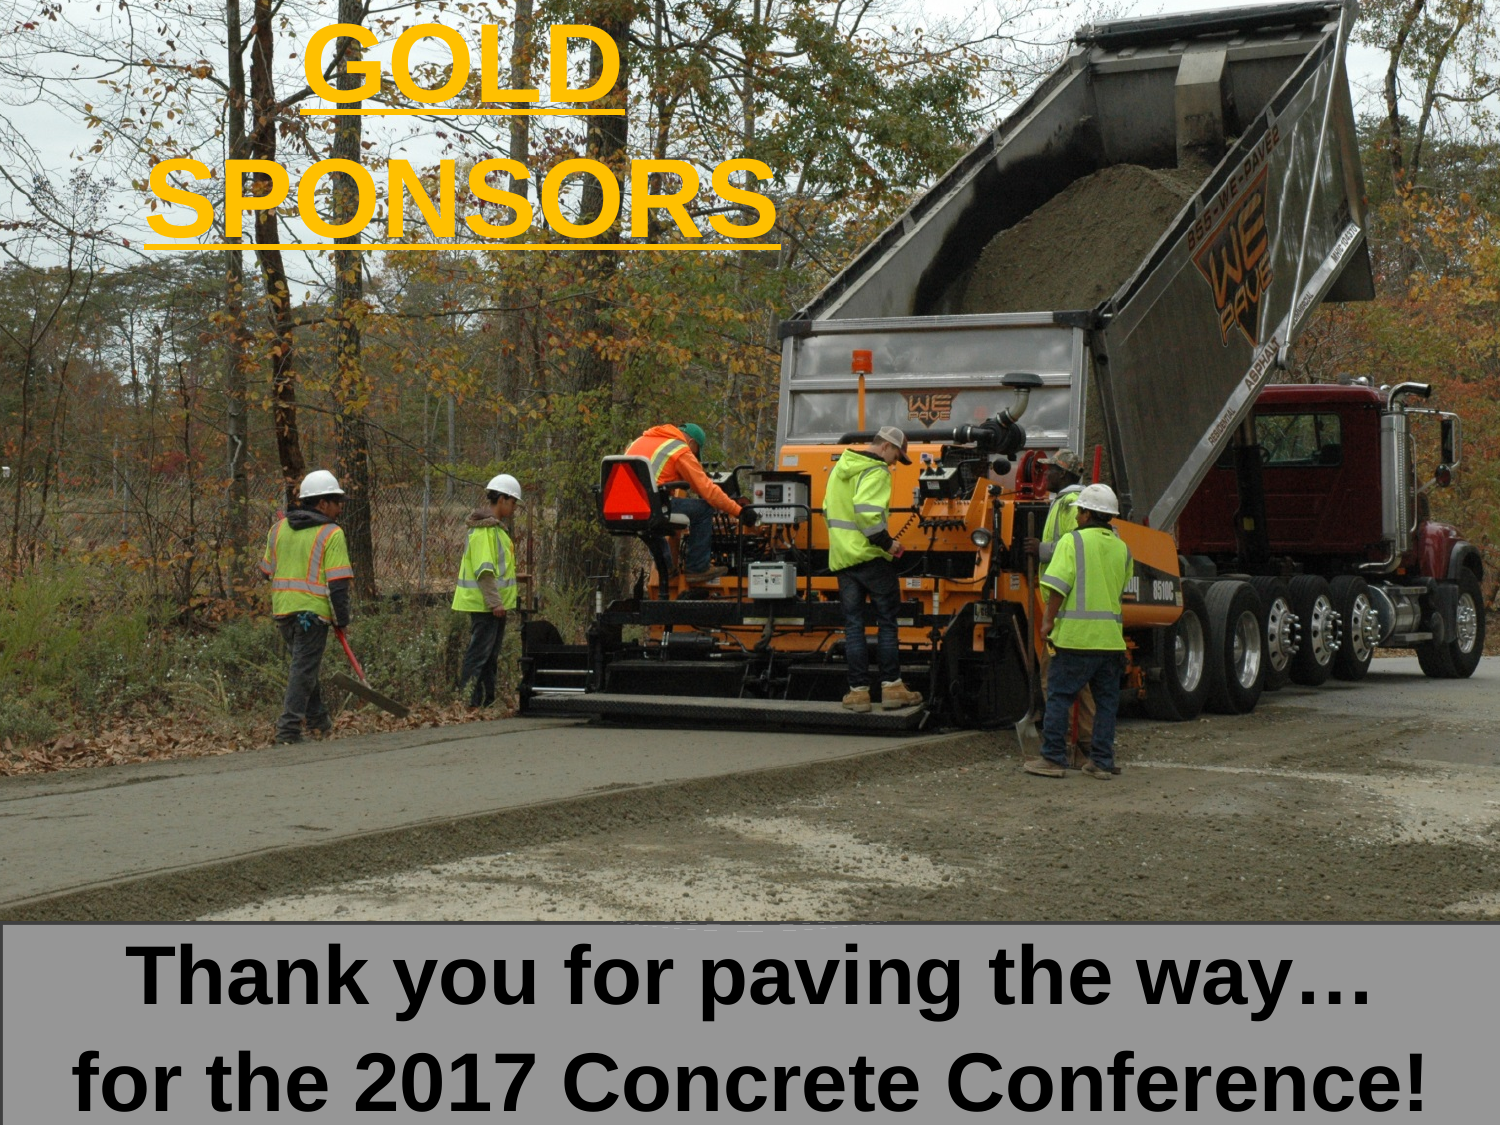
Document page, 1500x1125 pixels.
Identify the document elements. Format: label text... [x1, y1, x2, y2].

subtitle Thank you for paving the way… for the 2017 Concrete Conference! [2, 929, 1500, 1125]
picture [0, 0, 1500, 921]
